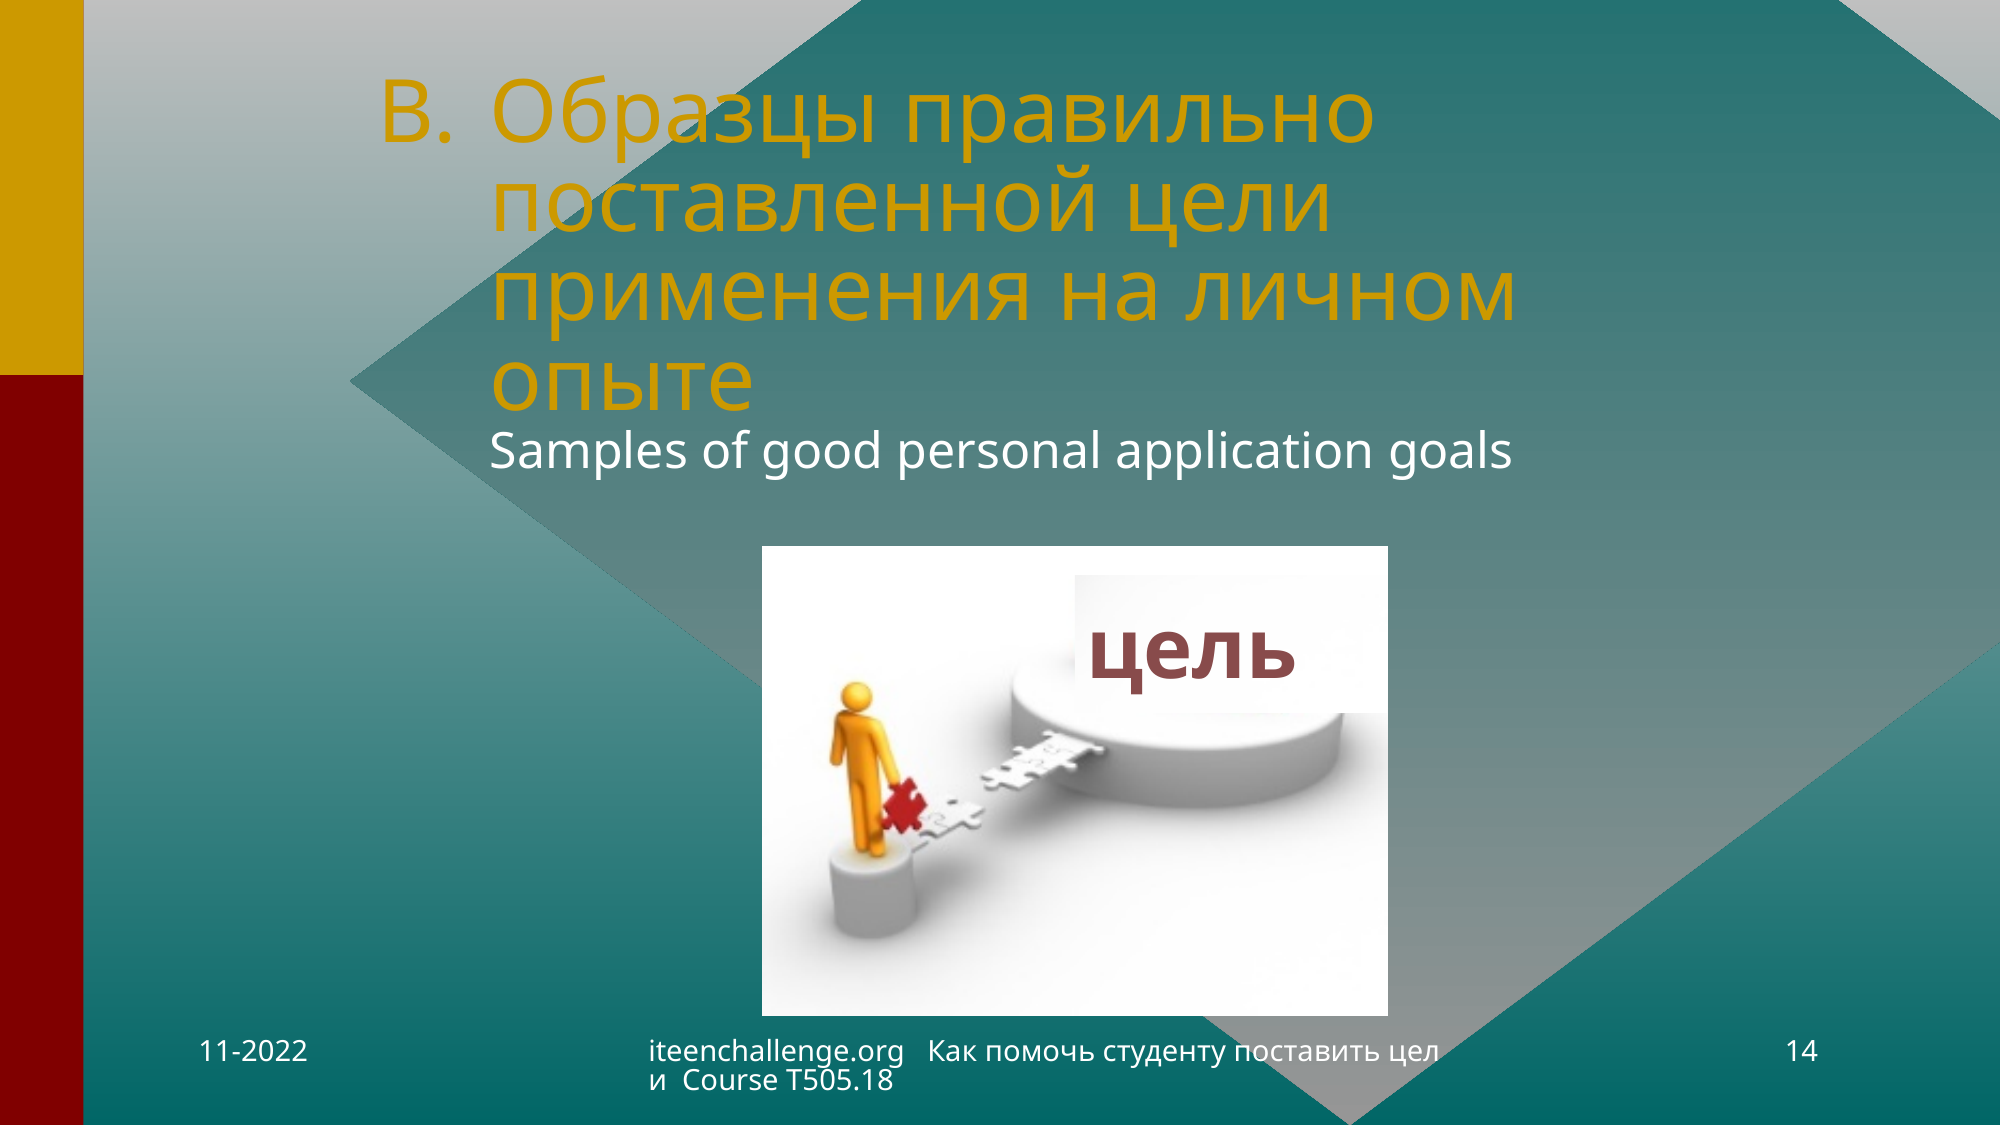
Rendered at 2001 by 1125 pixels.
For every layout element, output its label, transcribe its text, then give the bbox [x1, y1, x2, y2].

picture [762, 546, 1388, 1016]
footer iteenchallenge.org Как помочь студенту поставить цели Course T505.18 [633, 1024, 1467, 1101]
slide_number 11-2022 [183, 1024, 601, 1088]
slide_number 14 [1699, 1024, 1834, 1088]
title B. Образцы правильно поставленной цели применения на личном опыте Samples of good personal application goals [362, 49, 1751, 501]
